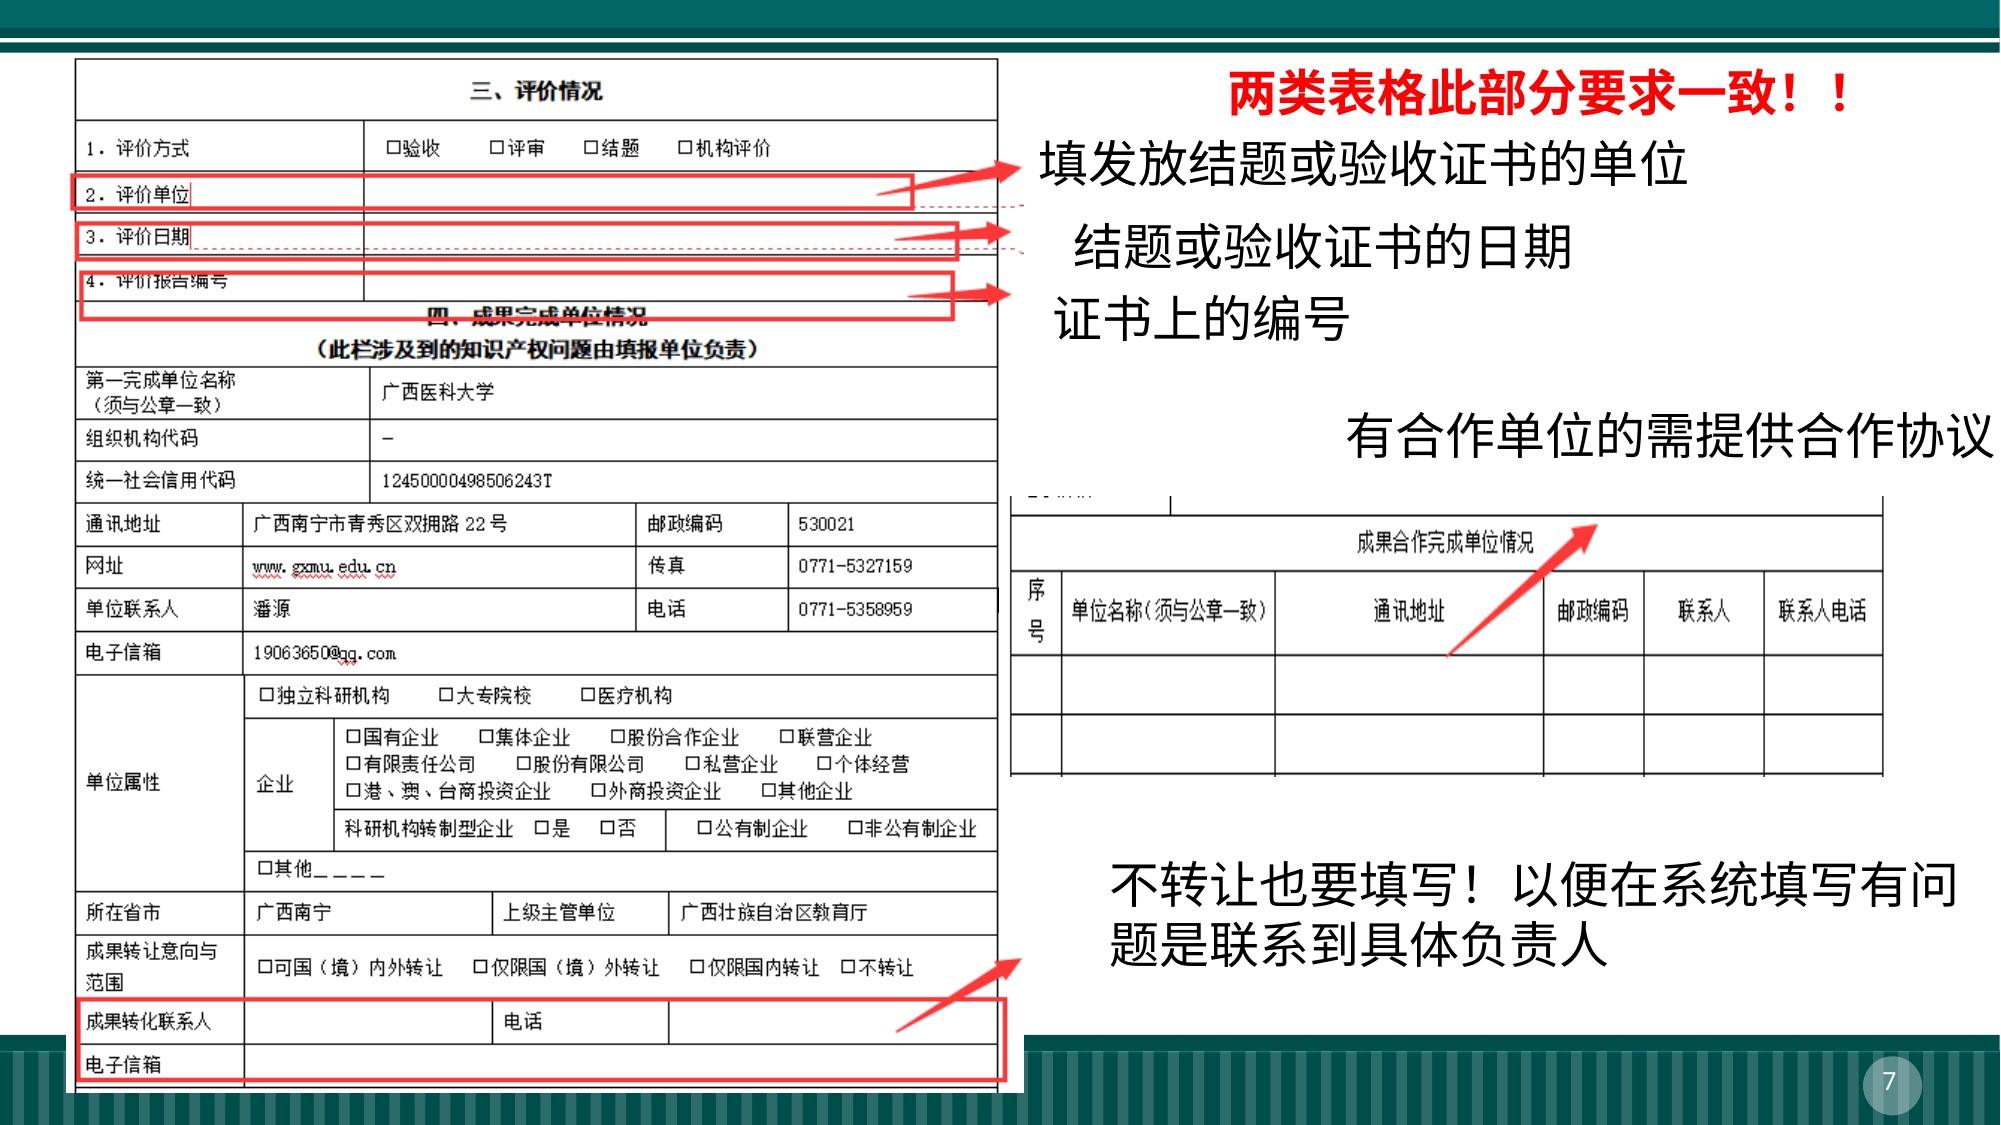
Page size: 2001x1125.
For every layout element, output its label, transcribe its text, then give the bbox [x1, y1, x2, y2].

picture [66, 54, 1889, 1093]
text_box 两类表格此部分要求一致！！ [1212, 54, 1914, 130]
text_box 填发放结题或验收证书的单位 [1029, 125, 1837, 201]
text_box 不转让也要填写！以便在系统填写有问题是联系到具体负责人 [1094, 845, 1984, 981]
text_box 结题或验收证书的日期 [1058, 208, 1653, 283]
text_box 证书上的编号 [1038, 279, 1448, 355]
text_box 有合作单位的需提供合作协议 [1330, 397, 2000, 472]
